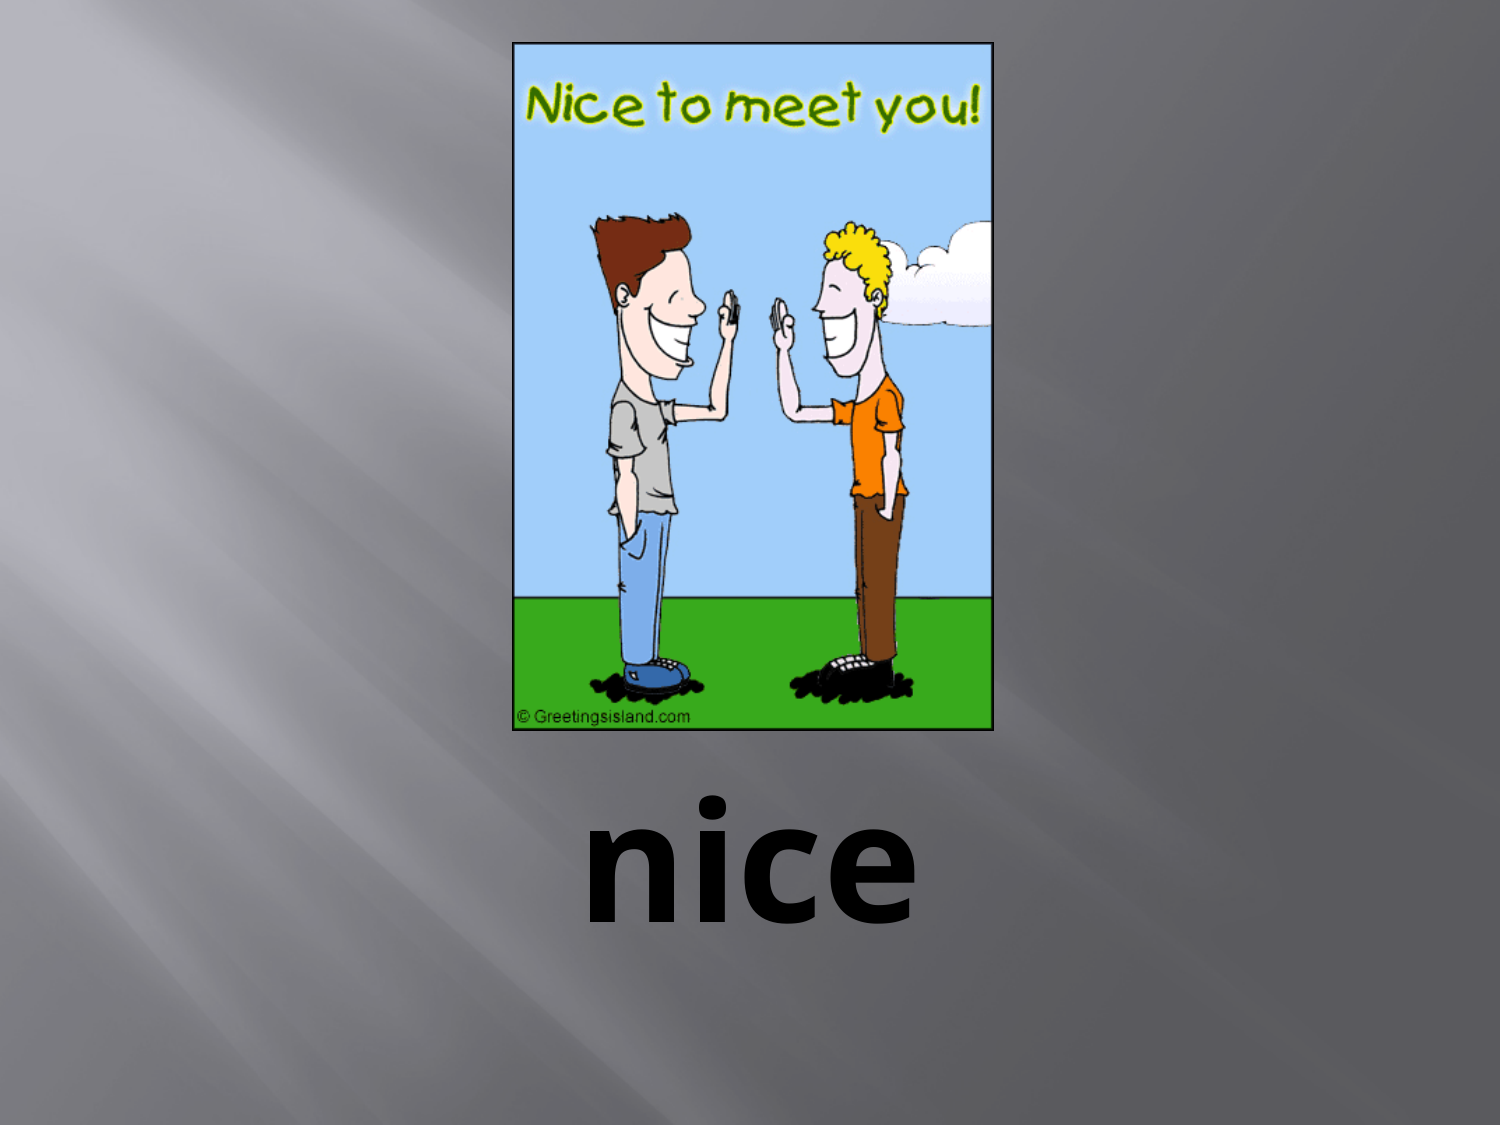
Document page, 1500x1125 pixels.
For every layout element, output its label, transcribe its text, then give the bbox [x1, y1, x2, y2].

title nice [75, 762, 1425, 950]
picture [512, 42, 994, 731]
